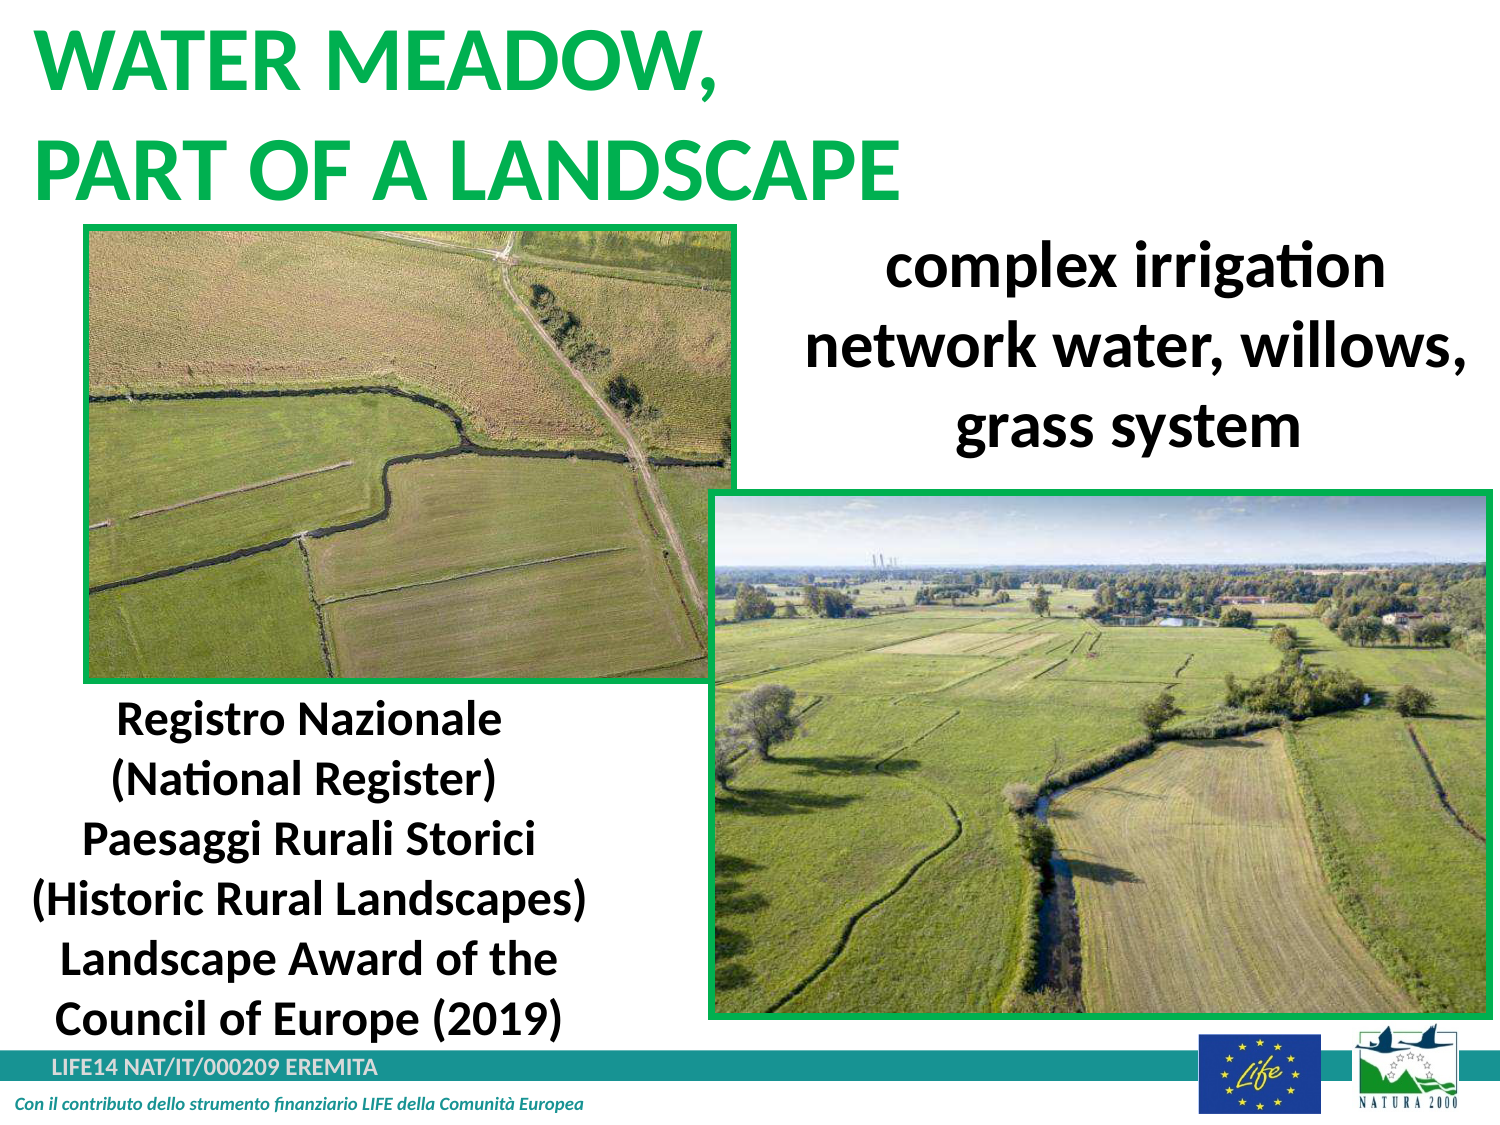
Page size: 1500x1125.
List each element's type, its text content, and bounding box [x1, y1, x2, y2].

text_box Registro Nazionale (National Register) Paesaggi Rurali Storici (Historic Rural Landscapes) Landscape Award of the Council of Europe (2019) [12, 678, 607, 1053]
text_box [885, 290, 1341, 397]
text_box WATER MEADOW, PART OF A LANDSCAPE [18, 13, 934, 203]
footer [512, 1042, 988, 1103]
text_box complex irrigation network water, willows, grass system [782, 213, 1492, 377]
picture [1198, 1034, 1321, 1114]
picture [1352, 1020, 1459, 1112]
picture [89, 230, 1487, 1014]
